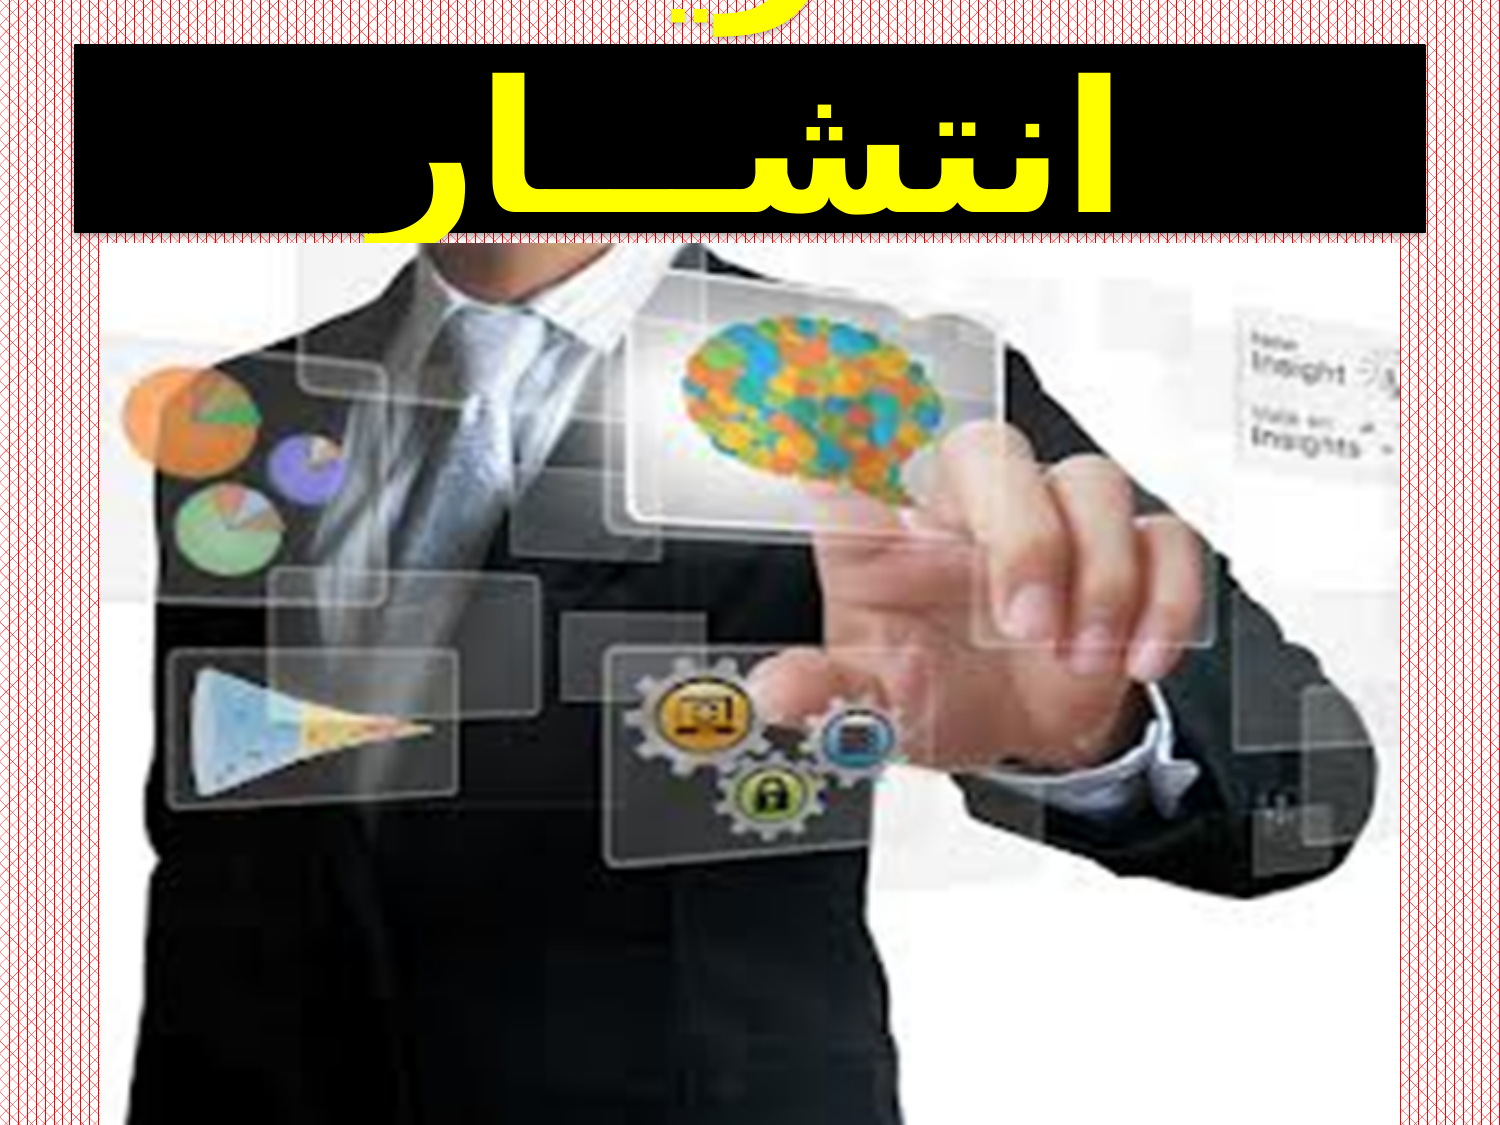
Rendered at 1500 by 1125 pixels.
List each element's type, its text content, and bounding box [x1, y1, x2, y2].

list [100, 243, 1400, 1125]
title نظريــة انتشـــار المبتكـــرات [74, 44, 1426, 233]
